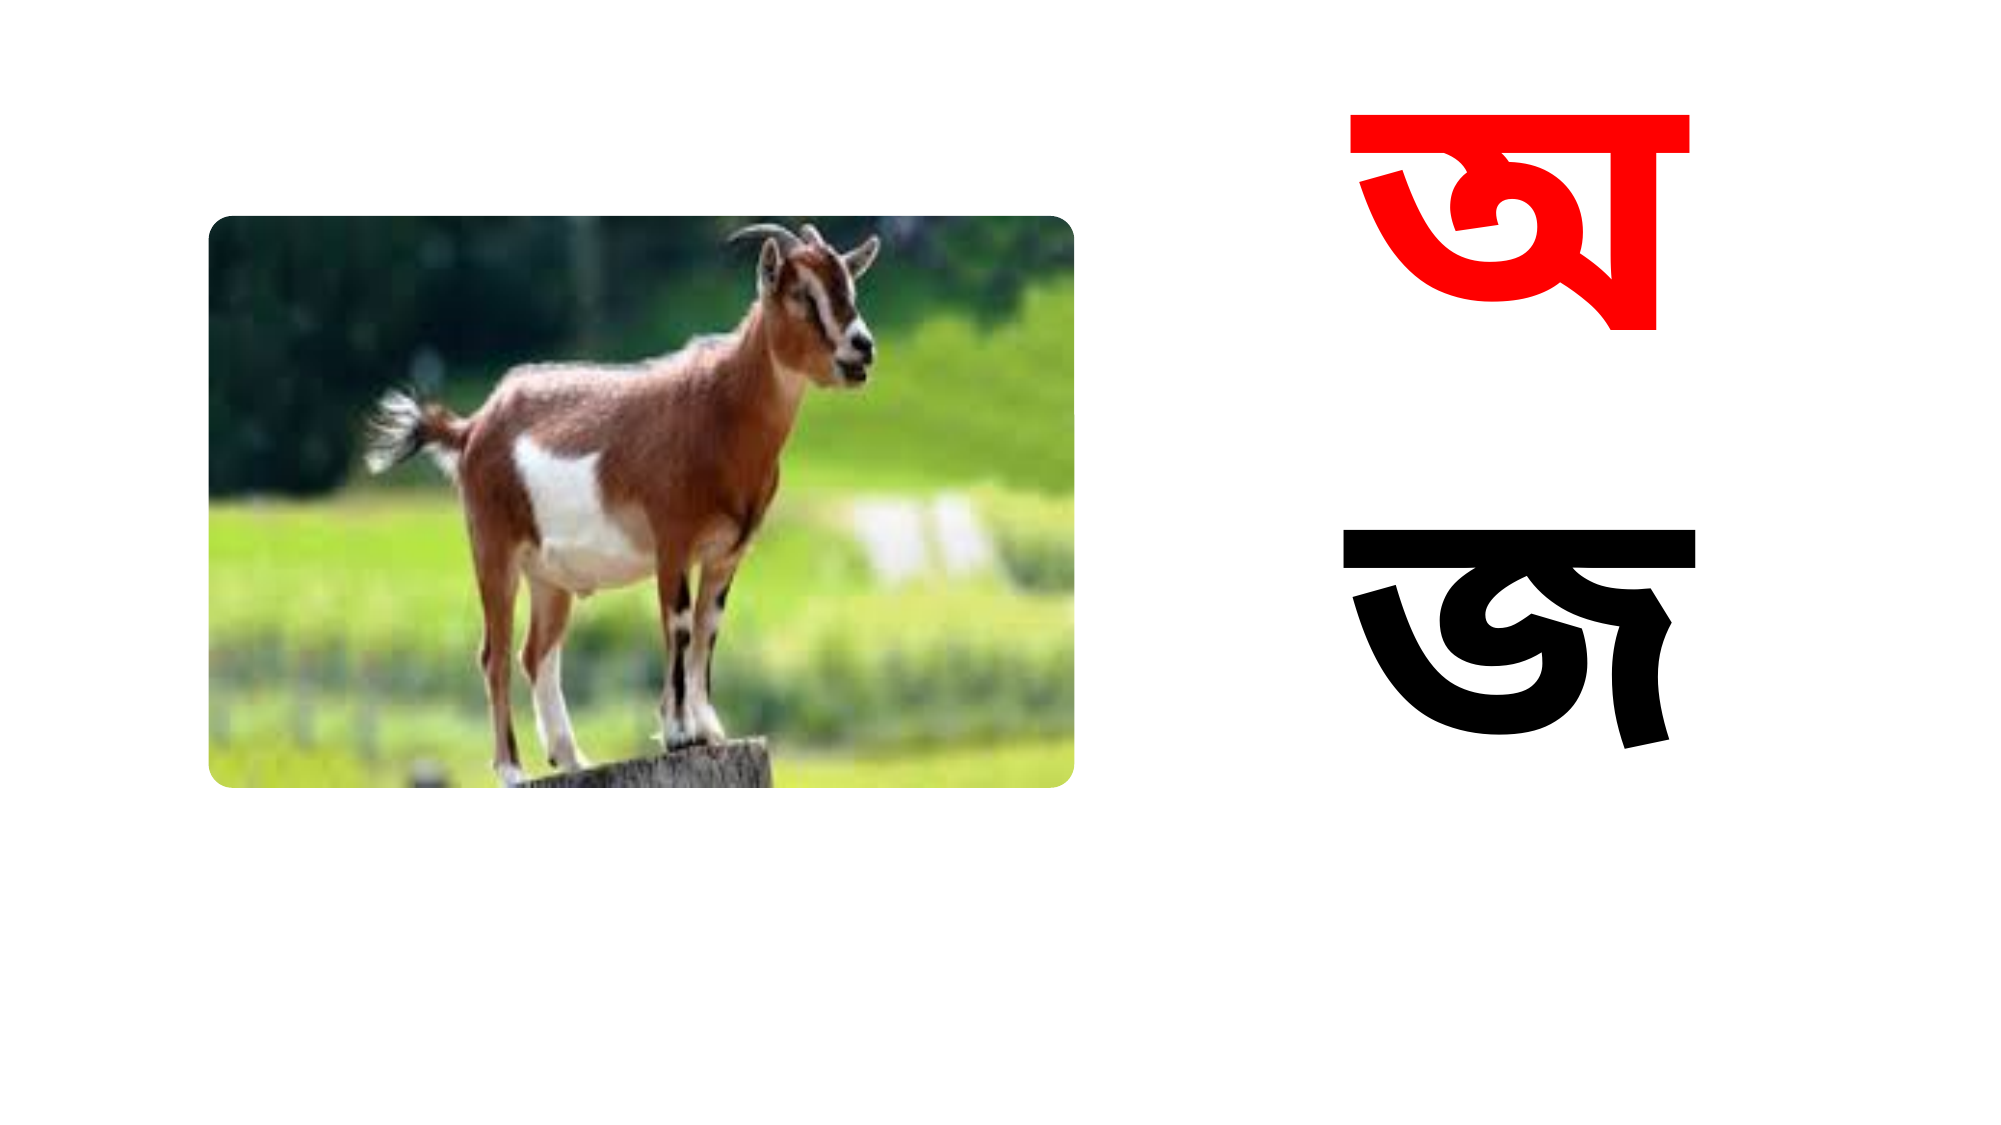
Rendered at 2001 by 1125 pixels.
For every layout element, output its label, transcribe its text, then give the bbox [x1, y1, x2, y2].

text_box অ [1293, 182, 1480, 223]
text_box [1348, 674, 1756, 1024]
text_box অজ [1284, 223, 1756, 576]
picture [208, 215, 1075, 788]
text_box অ [1293, 576, 1480, 613]
